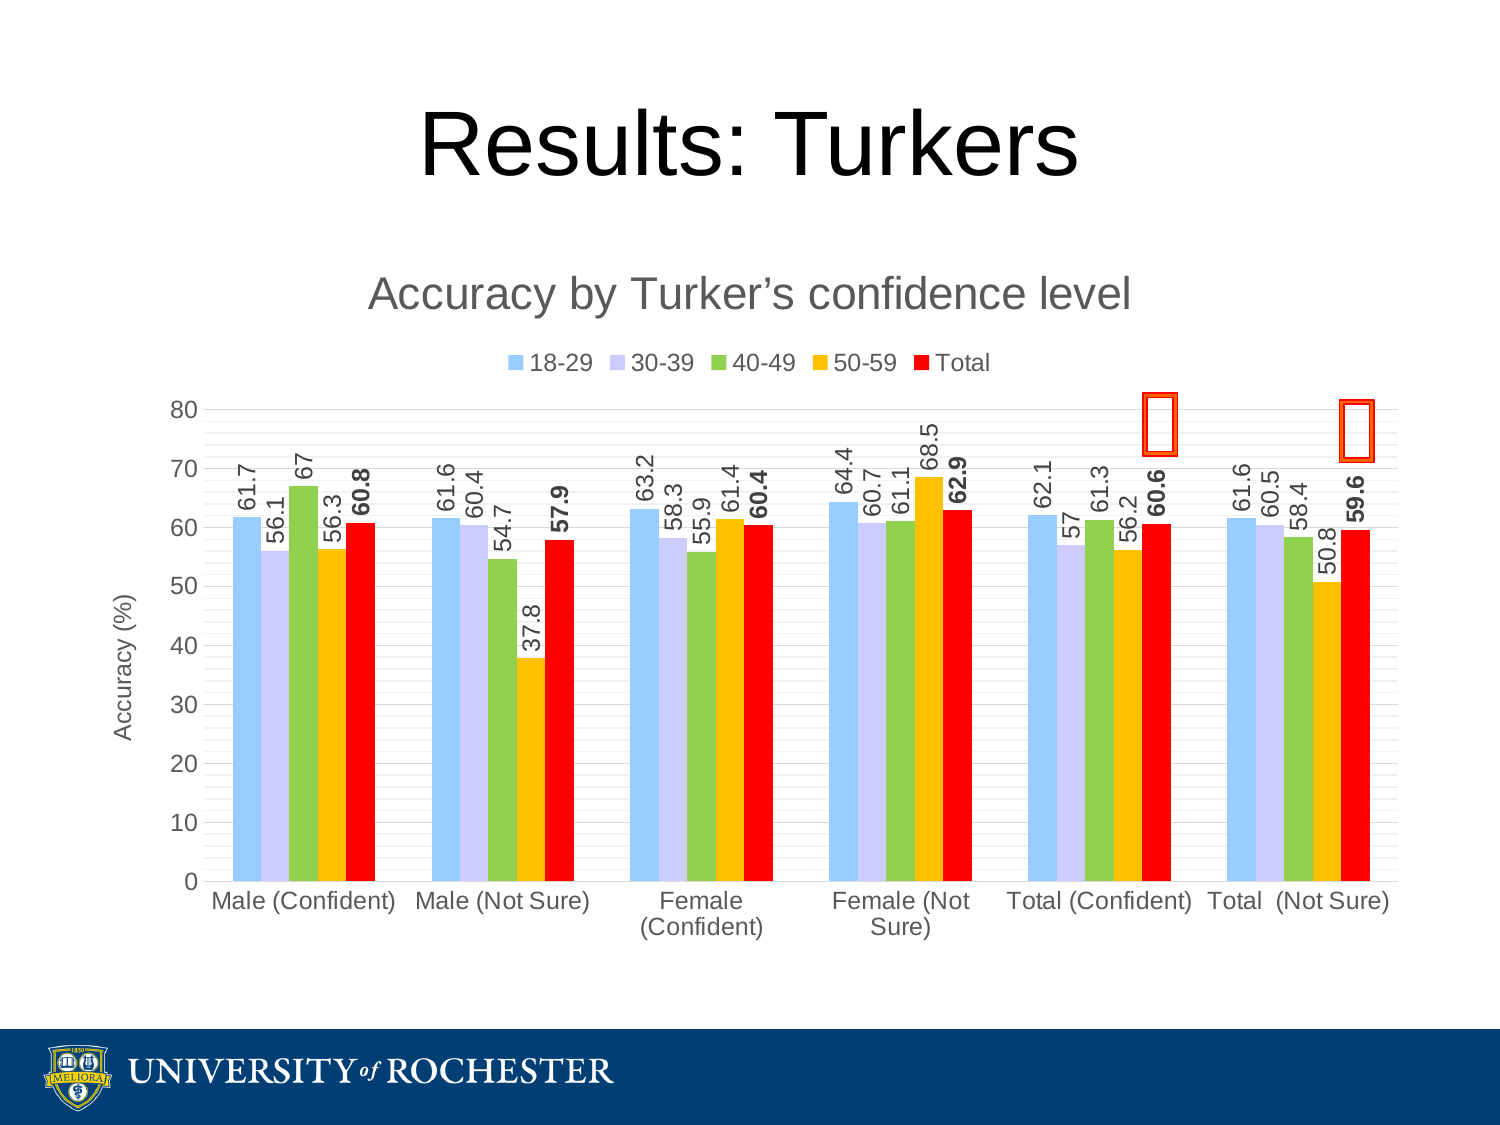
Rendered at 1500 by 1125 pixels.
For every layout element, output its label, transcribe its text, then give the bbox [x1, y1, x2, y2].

title Results: Turkers [75, 45, 1425, 231]
picture [0, 1029, 1500, 1125]
chart [74, 232, 1426, 956]
